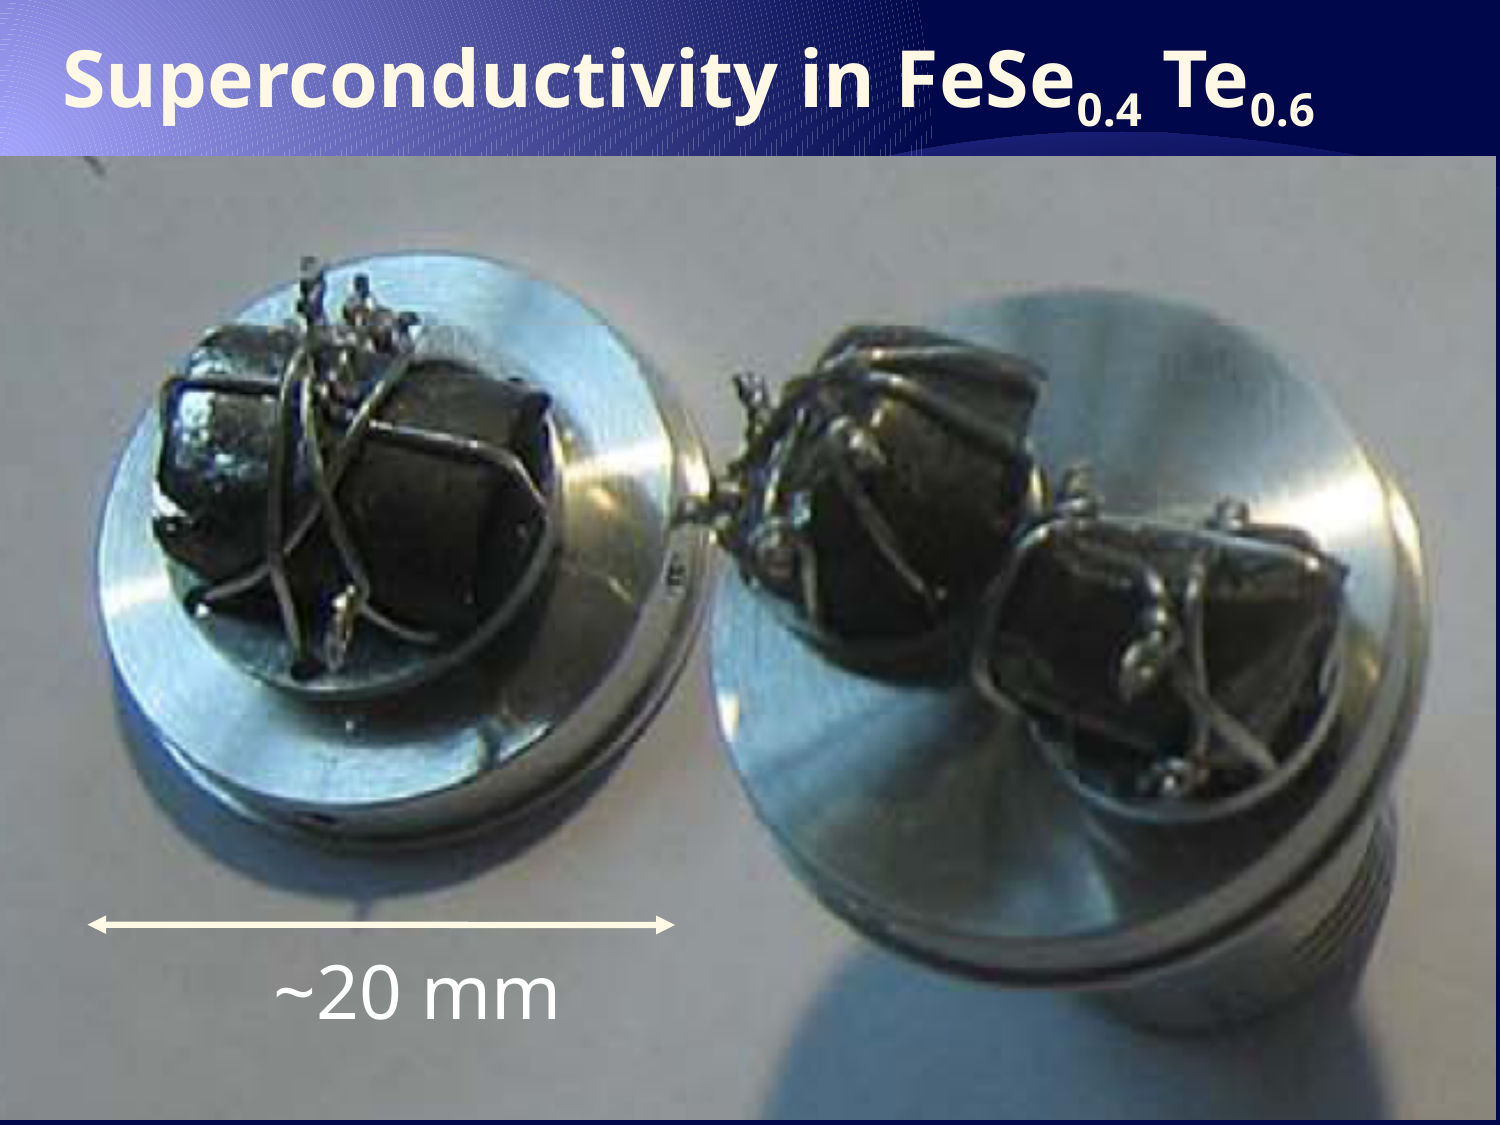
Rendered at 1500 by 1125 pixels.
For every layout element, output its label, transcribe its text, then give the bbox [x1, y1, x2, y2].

picture [0, 156, 1497, 1120]
title Superconductivity in FeSe0.4 Te0.6 [62, 24, 1413, 138]
